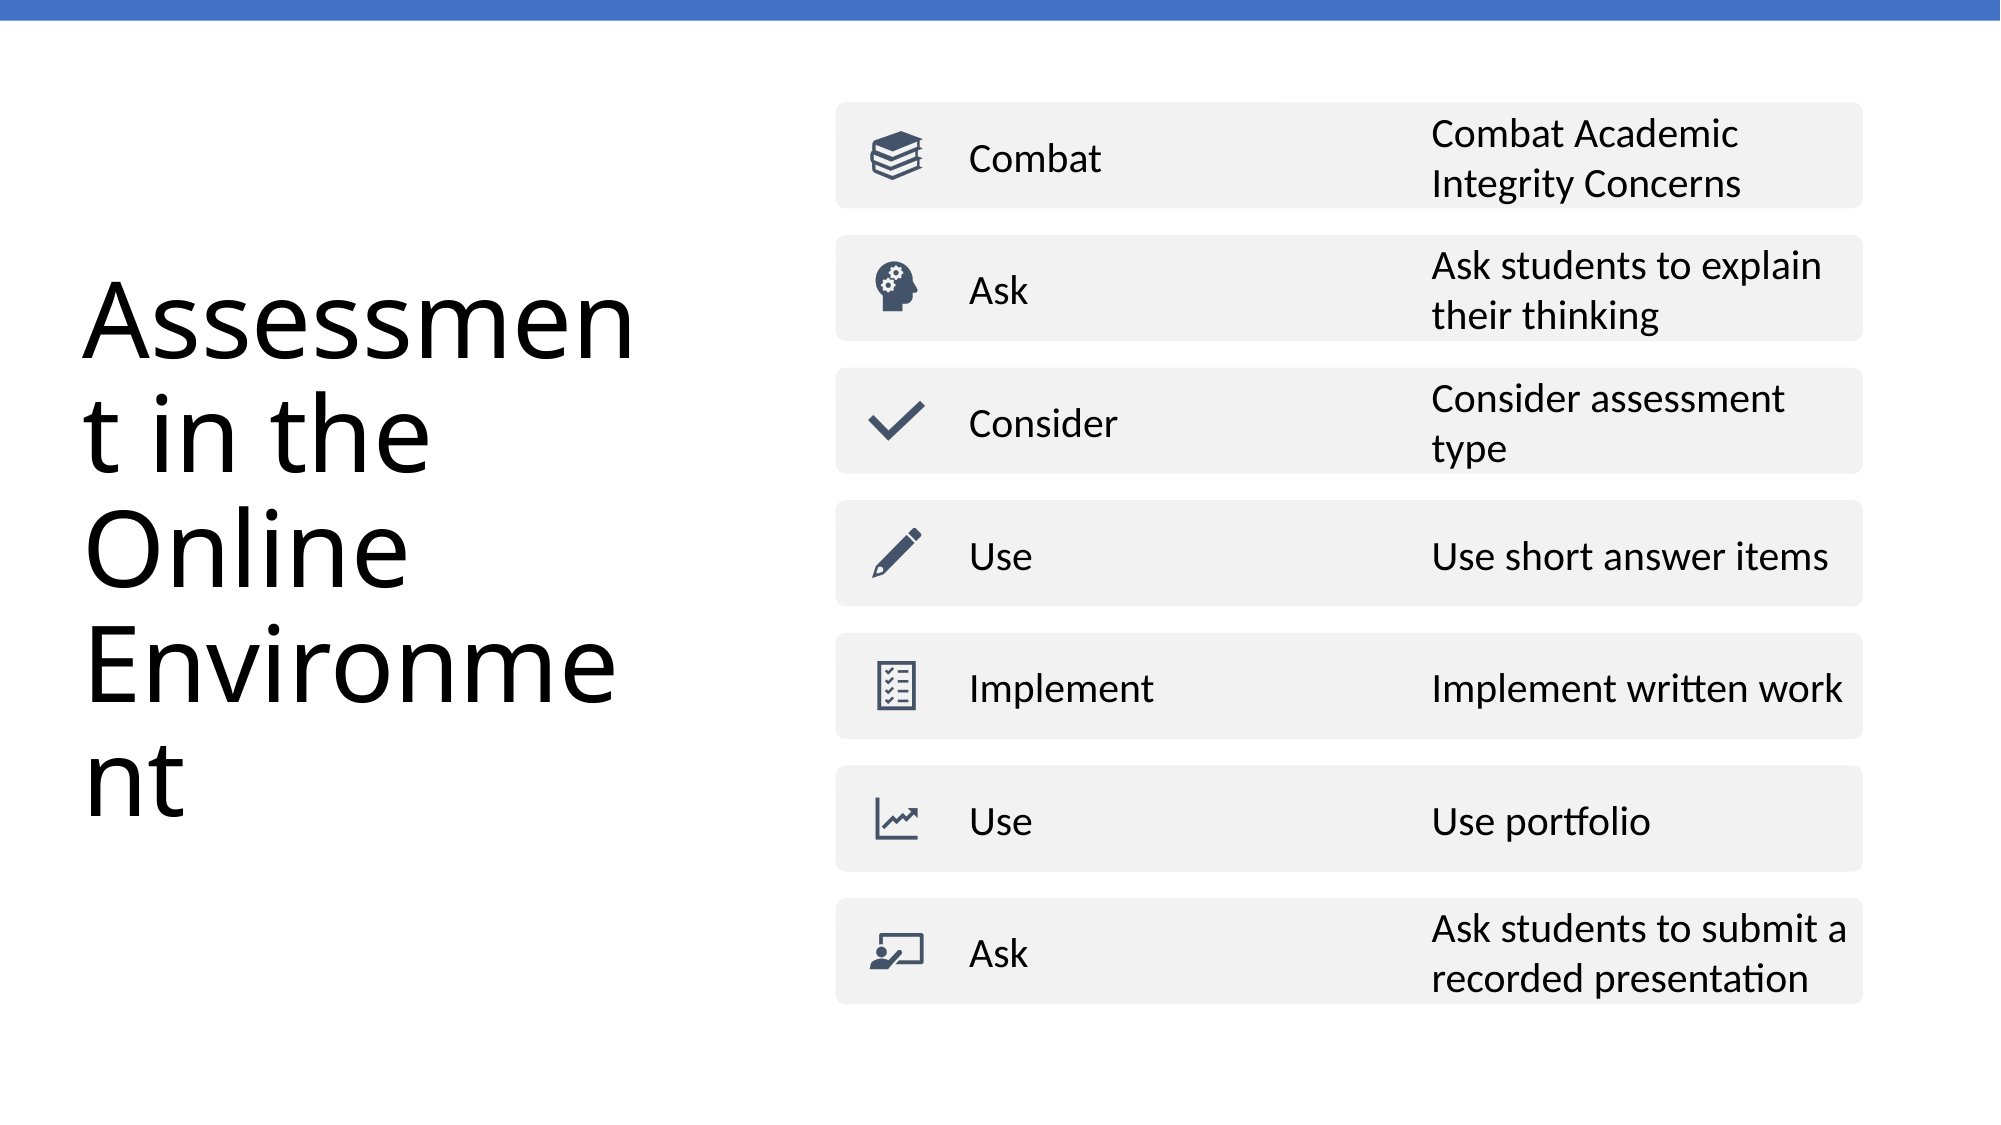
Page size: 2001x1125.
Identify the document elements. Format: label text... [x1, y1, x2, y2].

title Assessment in the Online Environment [67, 101, 693, 1005]
text_box [0, 0, 2000, 21]
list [835, 101, 1863, 1005]
